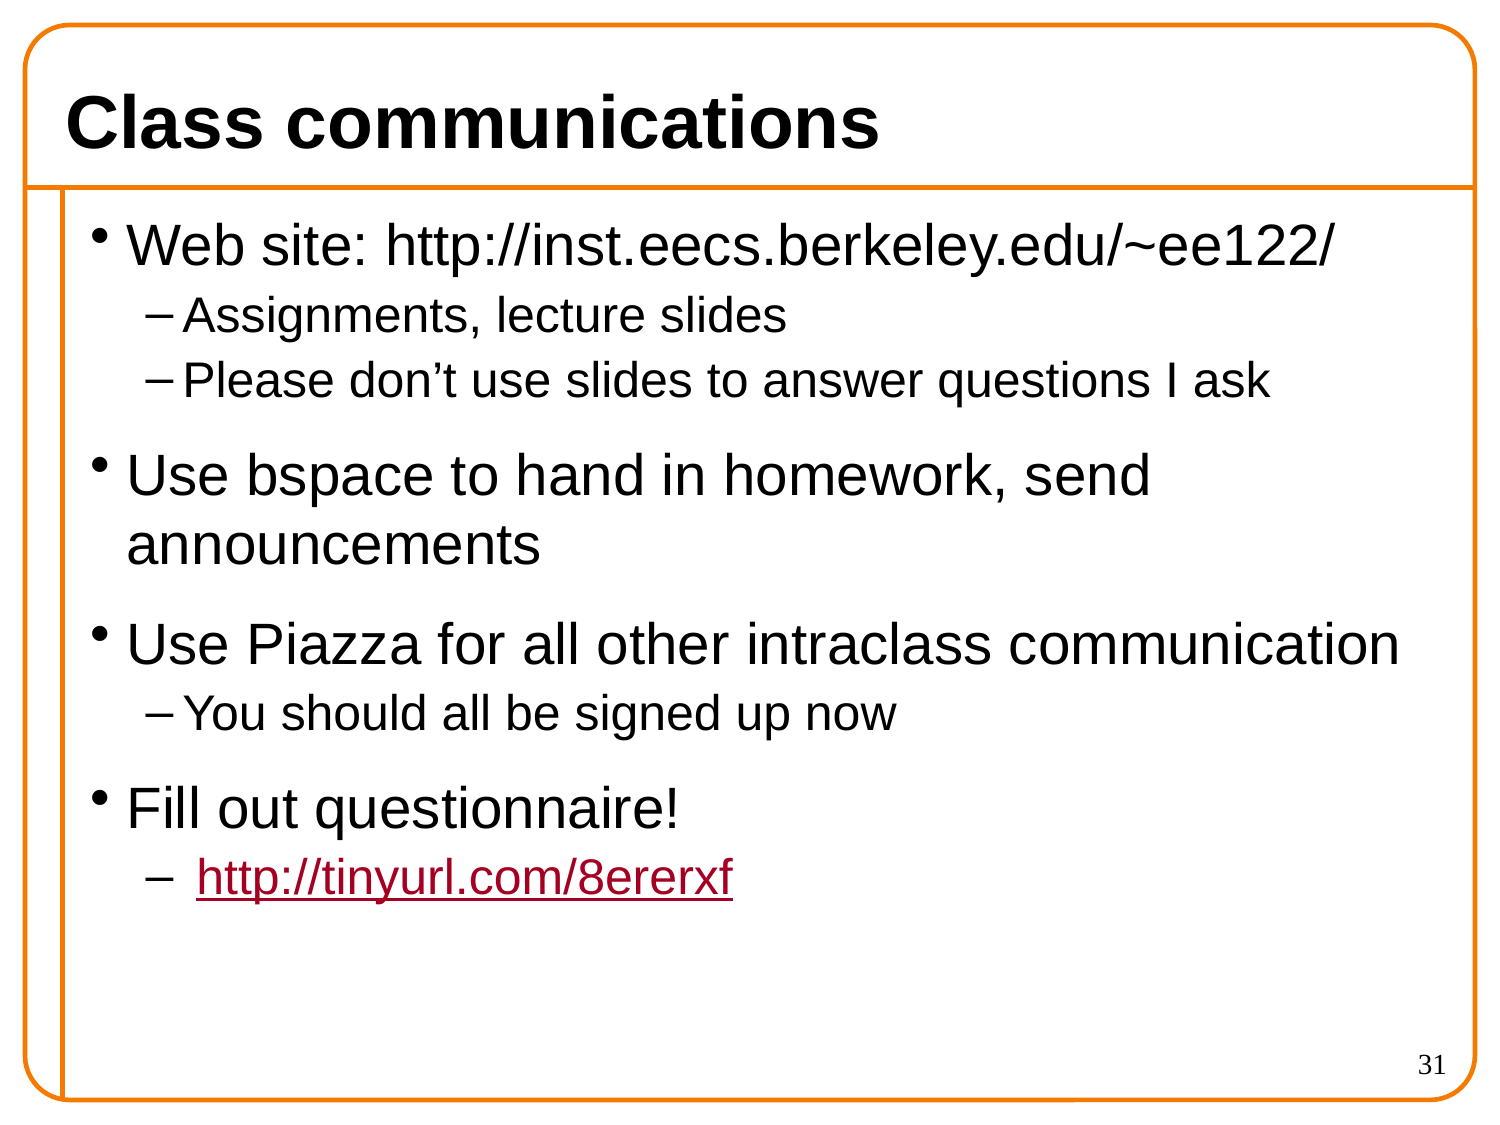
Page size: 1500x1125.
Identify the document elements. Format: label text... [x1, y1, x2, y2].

slide_number 31 [1312, 1037, 1463, 1101]
title Class communications [50, 62, 1475, 175]
list Web site: http://inst.eecs.berkeley.edu/~ee122/ Assignments, lecture slides Please don’t use slides to answer questions I ask Use bspace to hand in homework, send announcements Use Piazza for all other intraclass communication You should all be signed up now Fill out questionnaire! http://tinyurl.com/8ererxf [75, 200, 1463, 1100]
